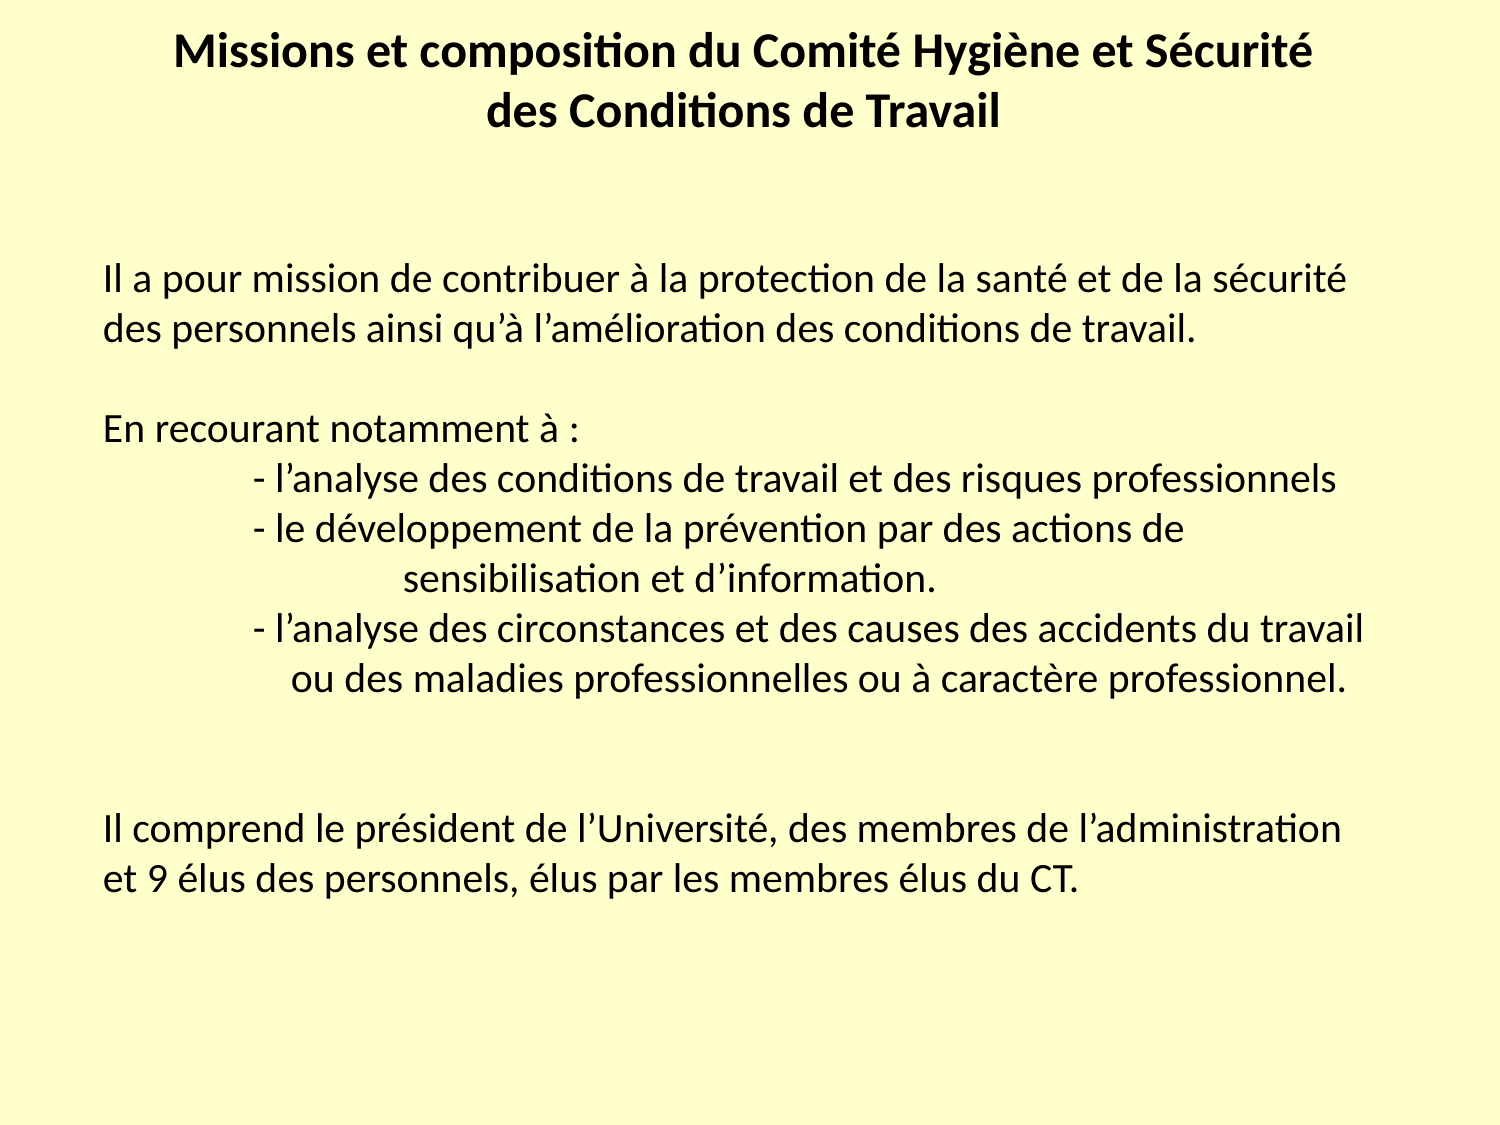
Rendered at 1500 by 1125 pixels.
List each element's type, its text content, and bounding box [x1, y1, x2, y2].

text_box Il a pour mission de contribuer à la protection de la santé et de la sécurité des personnels ainsi qu’à l’amélioration des conditions de travail. En recourant notamment à : - l’analyse des conditions de travail et des risques professionnels - le développement de la prévention par des actions de sensibilisation et d’information. - l’analyse des circonstances et des causes des accidents du travail ou des maladies professionnelles ou à caractère professionnel. Il comprend le président de l’Université, des membres de l’administration et 9 élus des personnels, élus par les membres élus du CT. [88, 243, 1400, 909]
text_box Missions et composition du Comité Hygiène et Sécurité des Conditions de Travail [158, 10, 1330, 146]
